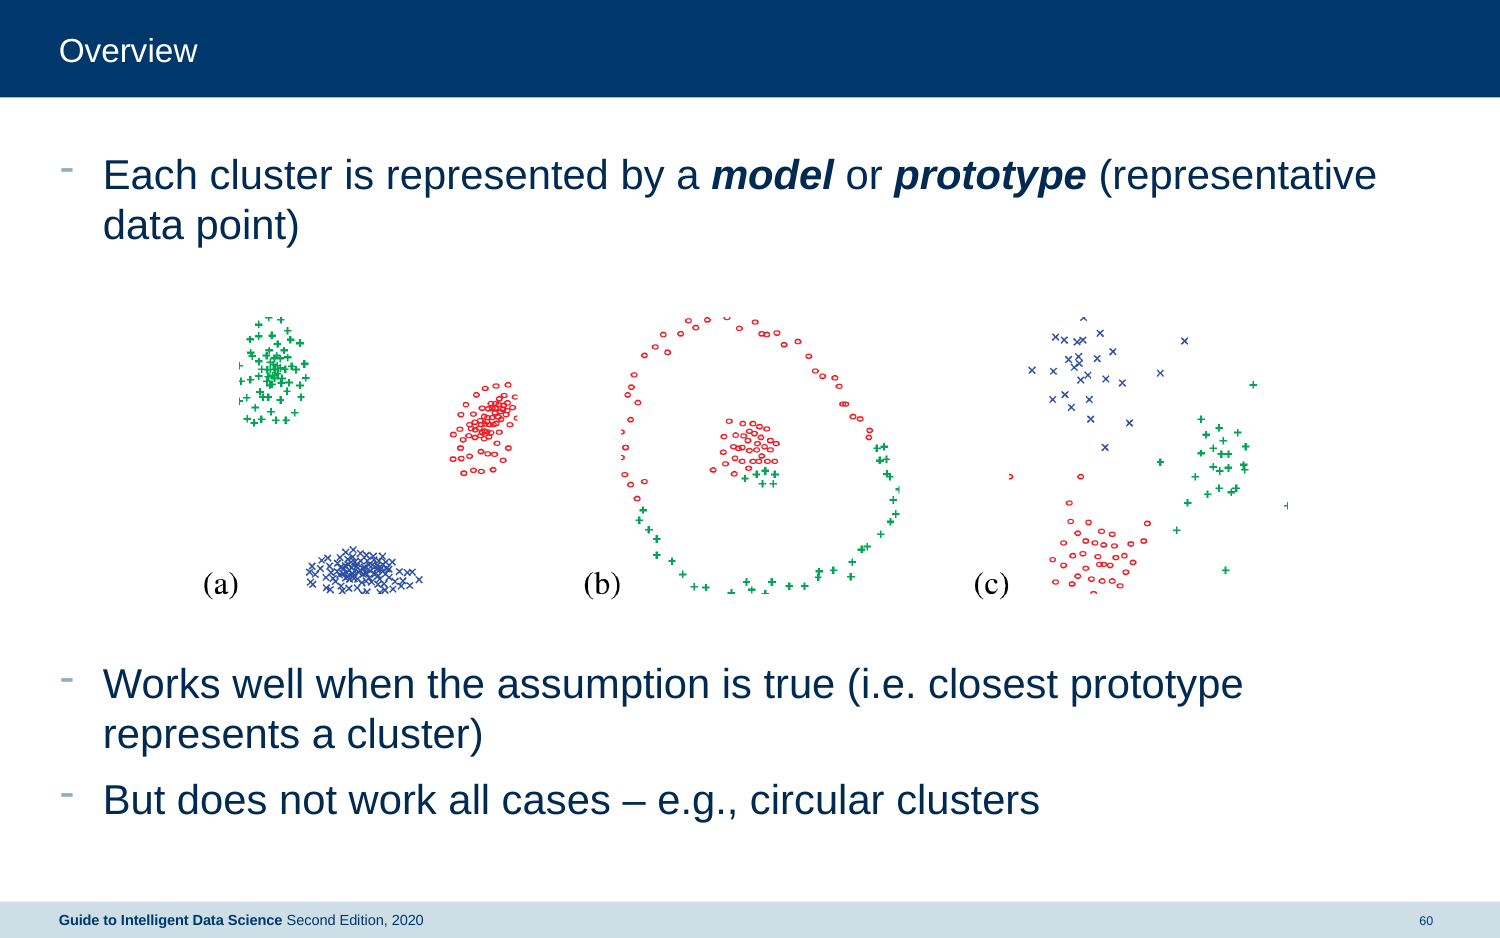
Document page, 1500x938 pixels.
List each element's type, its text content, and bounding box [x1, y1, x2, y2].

title Overview [58, 28, 1442, 70]
slide_number 60 [1411, 900, 1442, 938]
picture [198, 293, 1301, 614]
list Each cluster is represented by a model or prototype (representative data point) Works well when the assumption is true (i.e. closest prototype represents a cluster) But does not work all cases – e.g., circular clusters [59, 147, 1434, 855]
